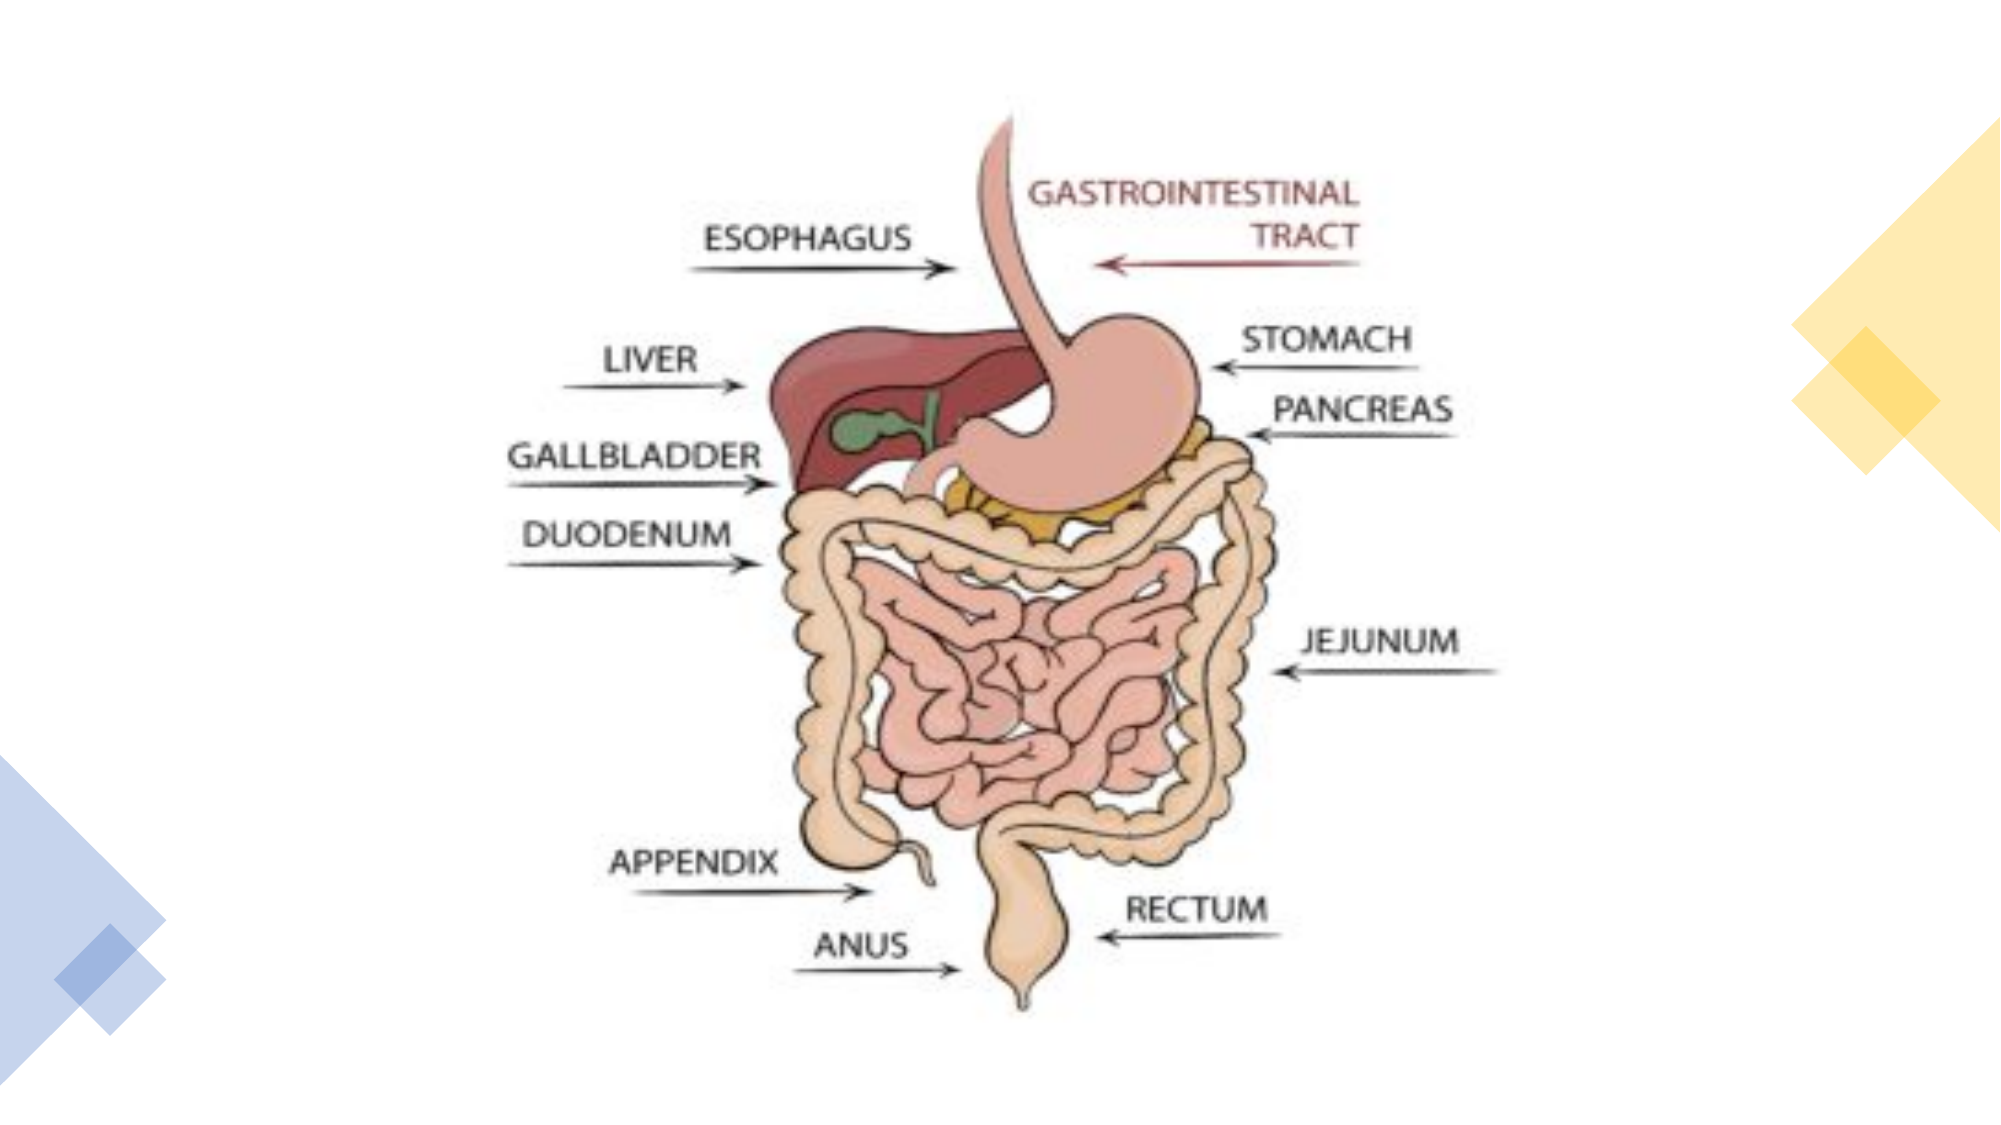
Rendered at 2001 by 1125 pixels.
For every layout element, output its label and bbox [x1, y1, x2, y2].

list [447, 70, 1553, 1059]
text_box [0, 753, 168, 1088]
text_box [1789, 115, 2000, 535]
text_box [0, 0, 2000, 1125]
text_box [1789, 363, 1904, 477]
text_box [52, 921, 168, 1038]
